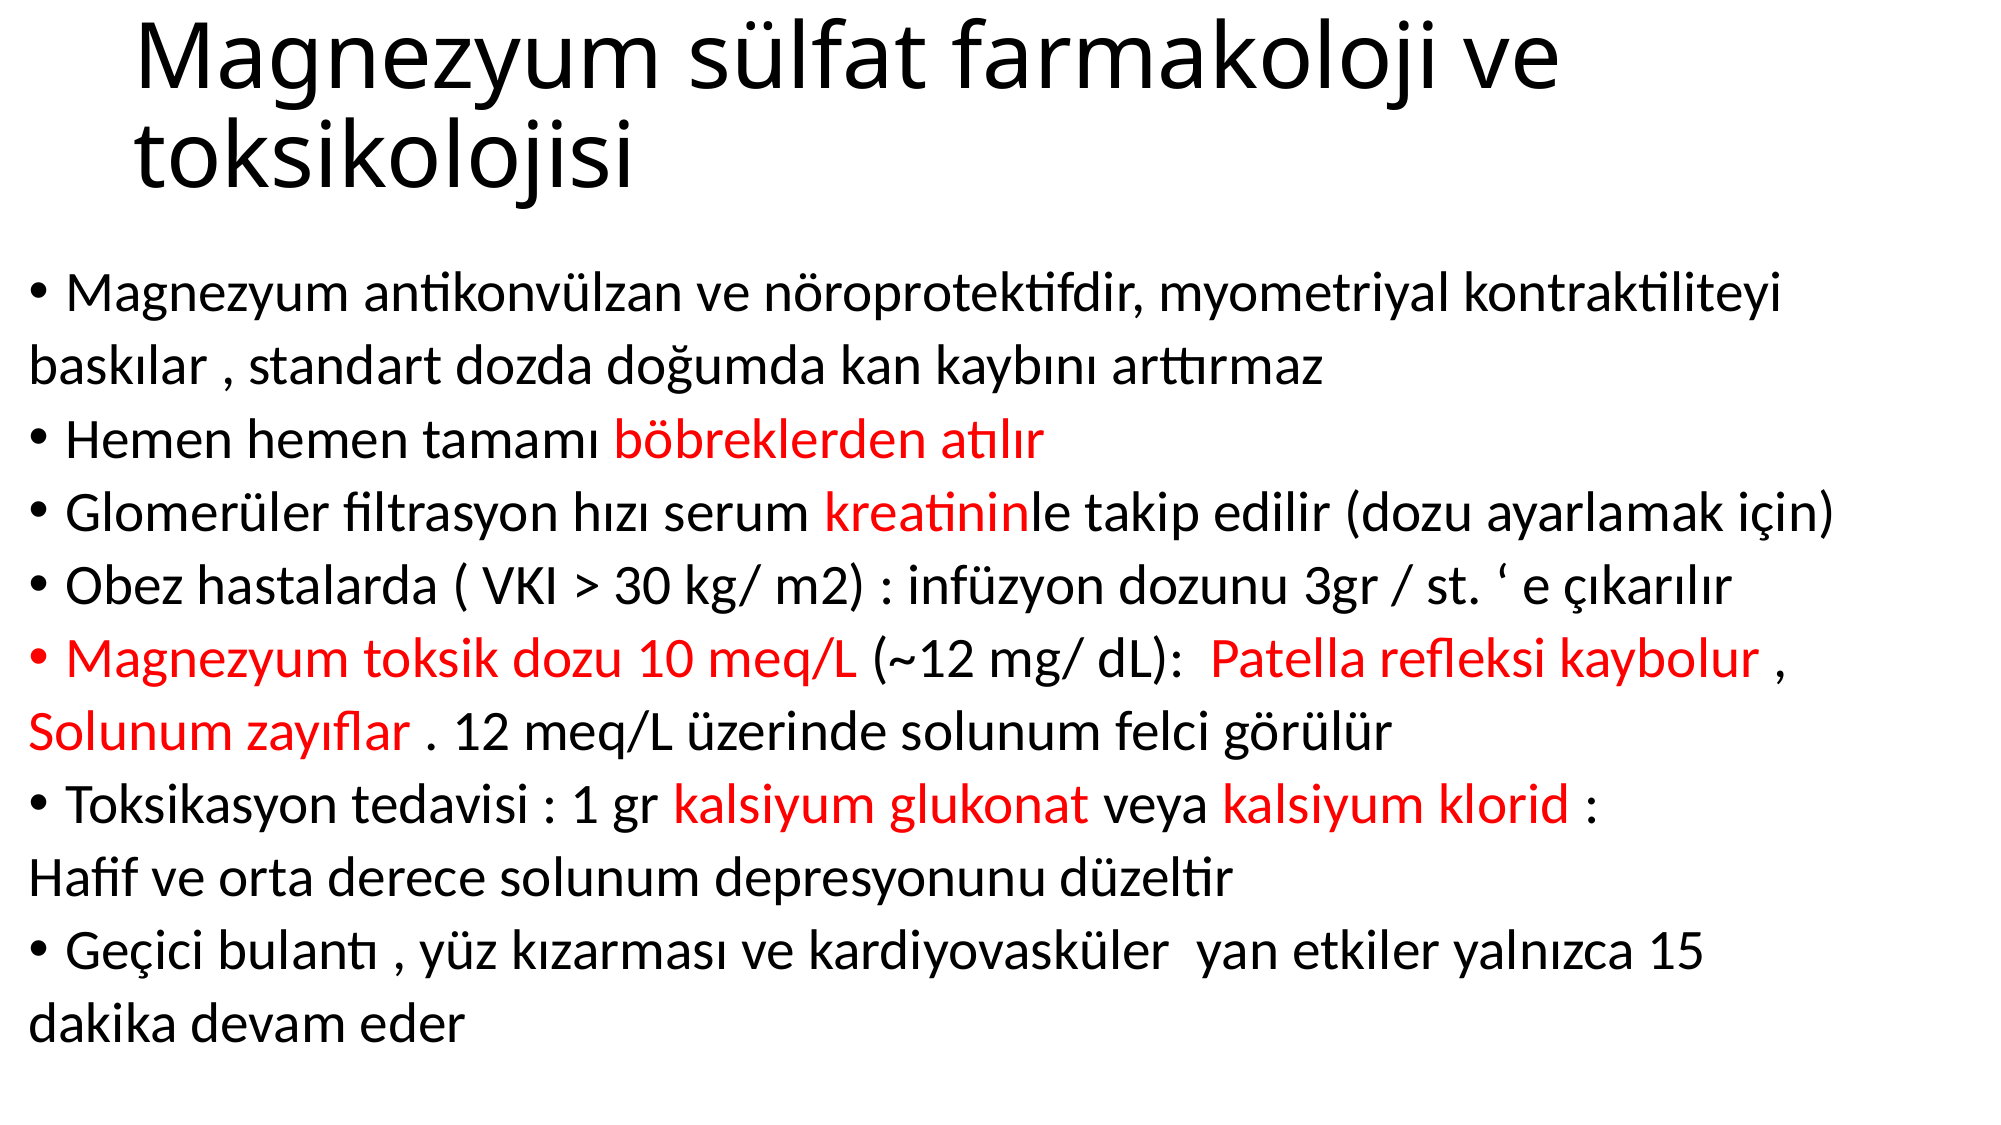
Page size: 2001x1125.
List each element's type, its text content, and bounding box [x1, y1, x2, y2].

title Magnezyum sülfat farmakoloji ve toksikolojisi [118, 0, 1843, 218]
list Magnezyum antikonvülzan ve nöroprotektifdir, myometriyal kontraktiliteyi baskılar , standart dozda doğumda kan kaybını arttırmaz Hemen hemen tamamı böbreklerden atılır Glomerüler filtrasyon hızı serum kreatininle takip edilir (dozu ayarlamak için) Obez hastalarda ( VKI > 30 kg/ m2) : infüzyon dozunu 3gr / st. ‘ e çıkarılır Magnezyum toksik dozu 10 meq/L (~12 mg/ dL): Patella refleksi kaybolur , Solunum zayıflar . 12 meq/L üzerinde solunum felci görülür Toksikasyon tedavisi : 1 gr kalsiyum glukonat veya kalsiyum klorid : Hafif ve orta derece solunum depresyonunu düzeltir Geçici bulantı , yüz kızarması ve kardiyovasküler yan etkiler yalnızca 15 dakika devam eder [13, 254, 1896, 1125]
